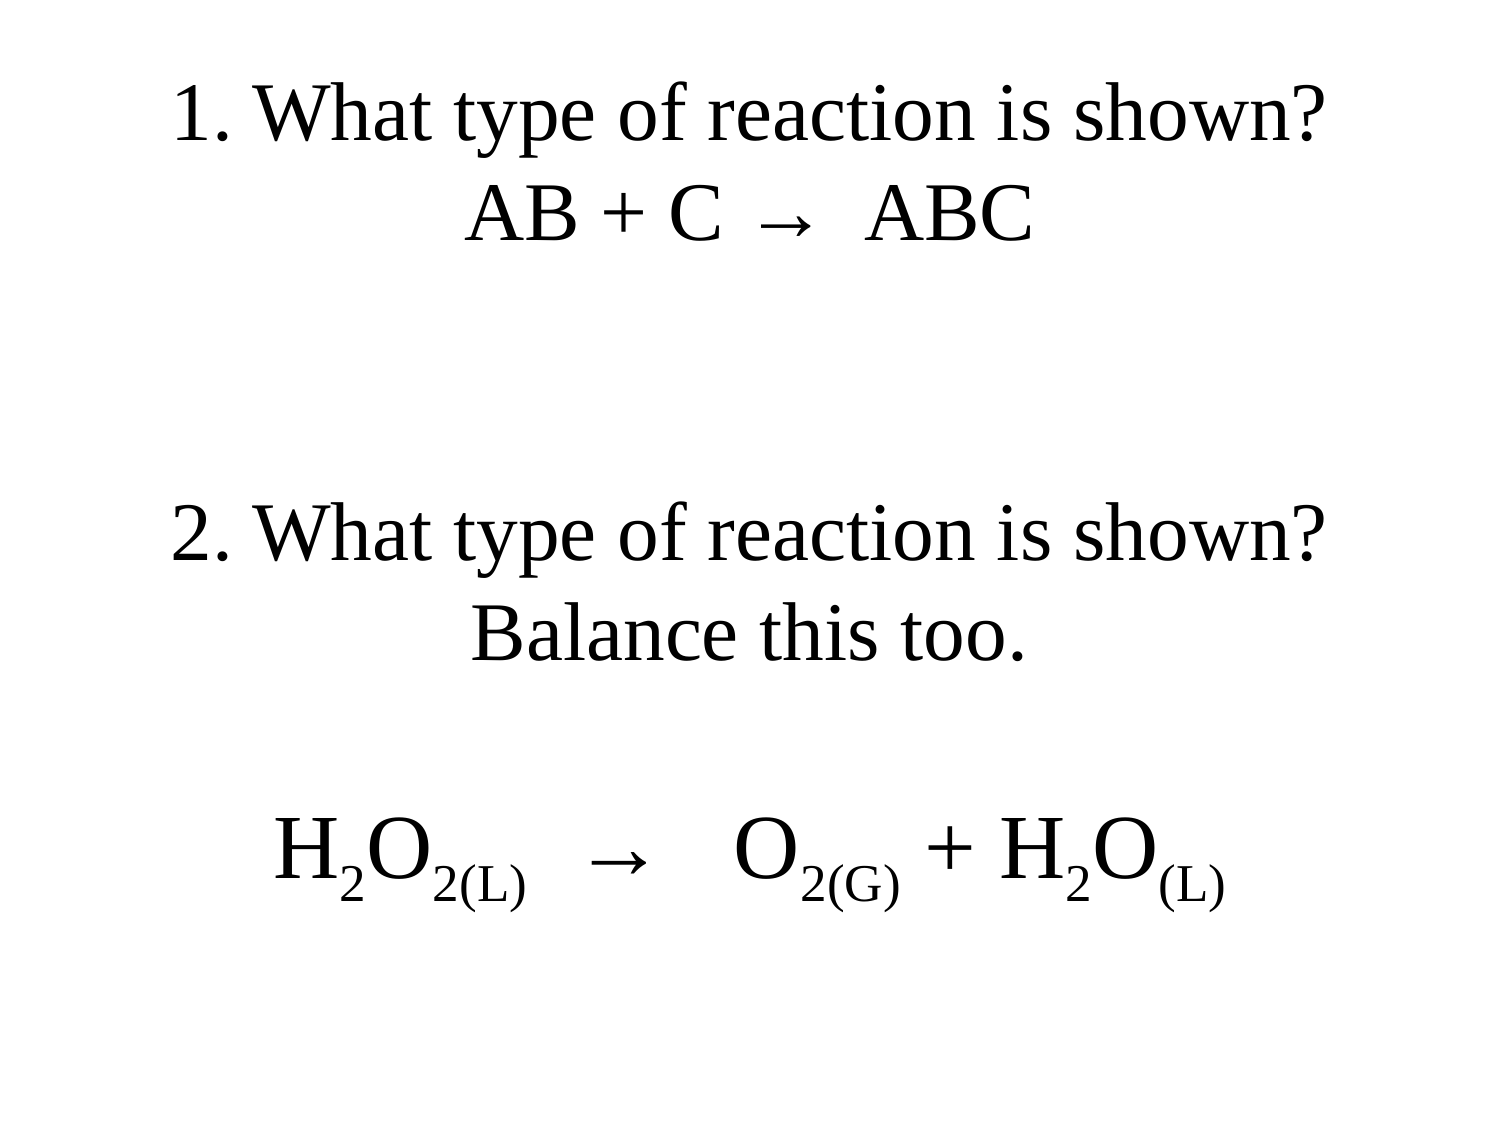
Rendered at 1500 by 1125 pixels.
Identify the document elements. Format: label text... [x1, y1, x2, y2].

text_box 1. What type of reaction is shown? AB + C → ABC 2. What type of reaction is shown? Balance this too. H2O2(L) → O2(G) + H2O(L) [24, 50, 1475, 1030]
